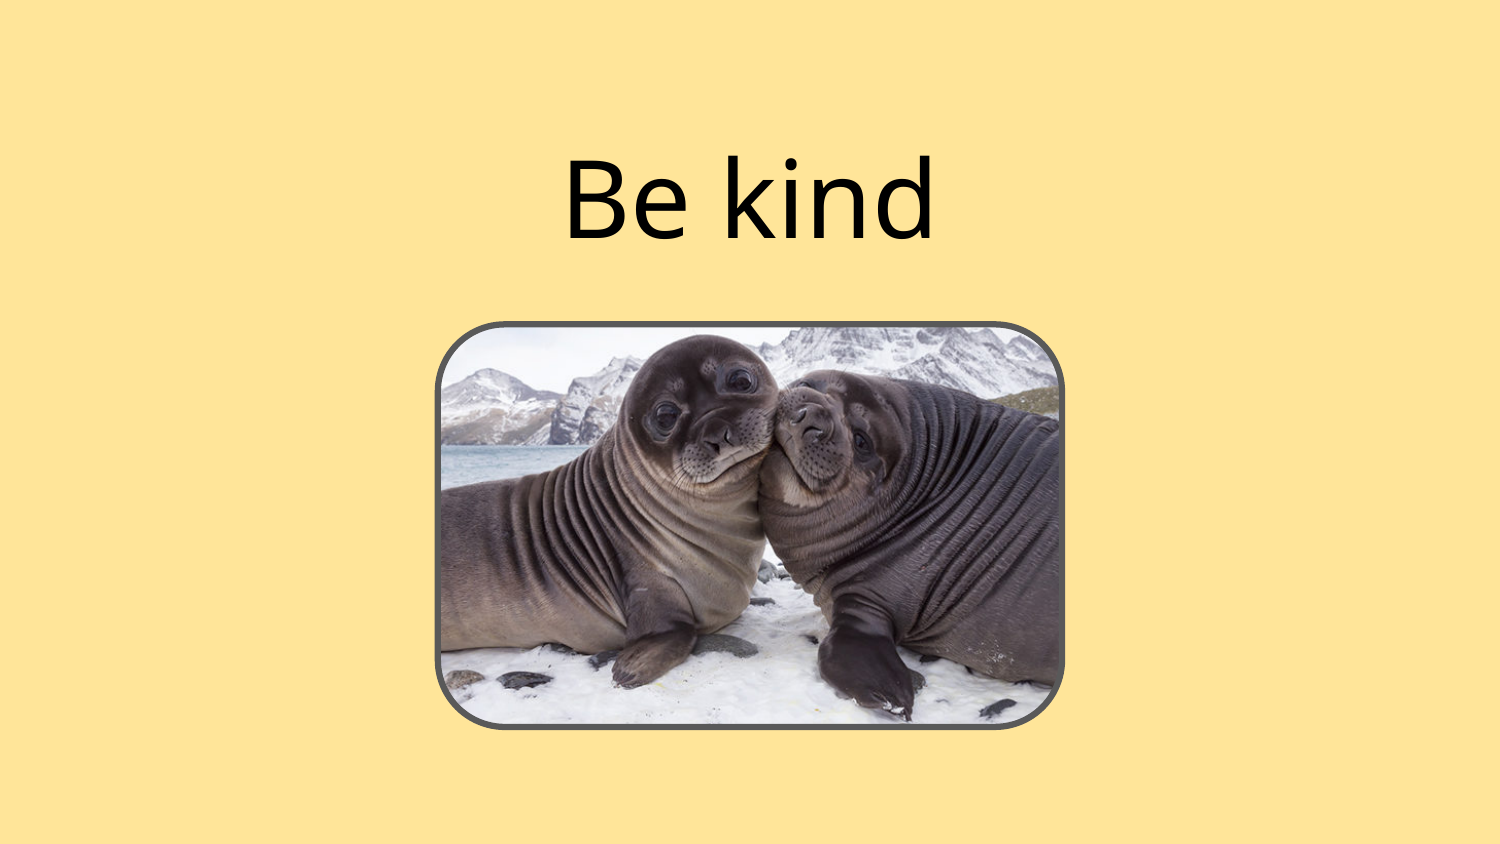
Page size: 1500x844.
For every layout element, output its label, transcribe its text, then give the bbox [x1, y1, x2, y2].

title Be kind [51, 125, 1449, 264]
picture [437, 324, 1063, 728]
